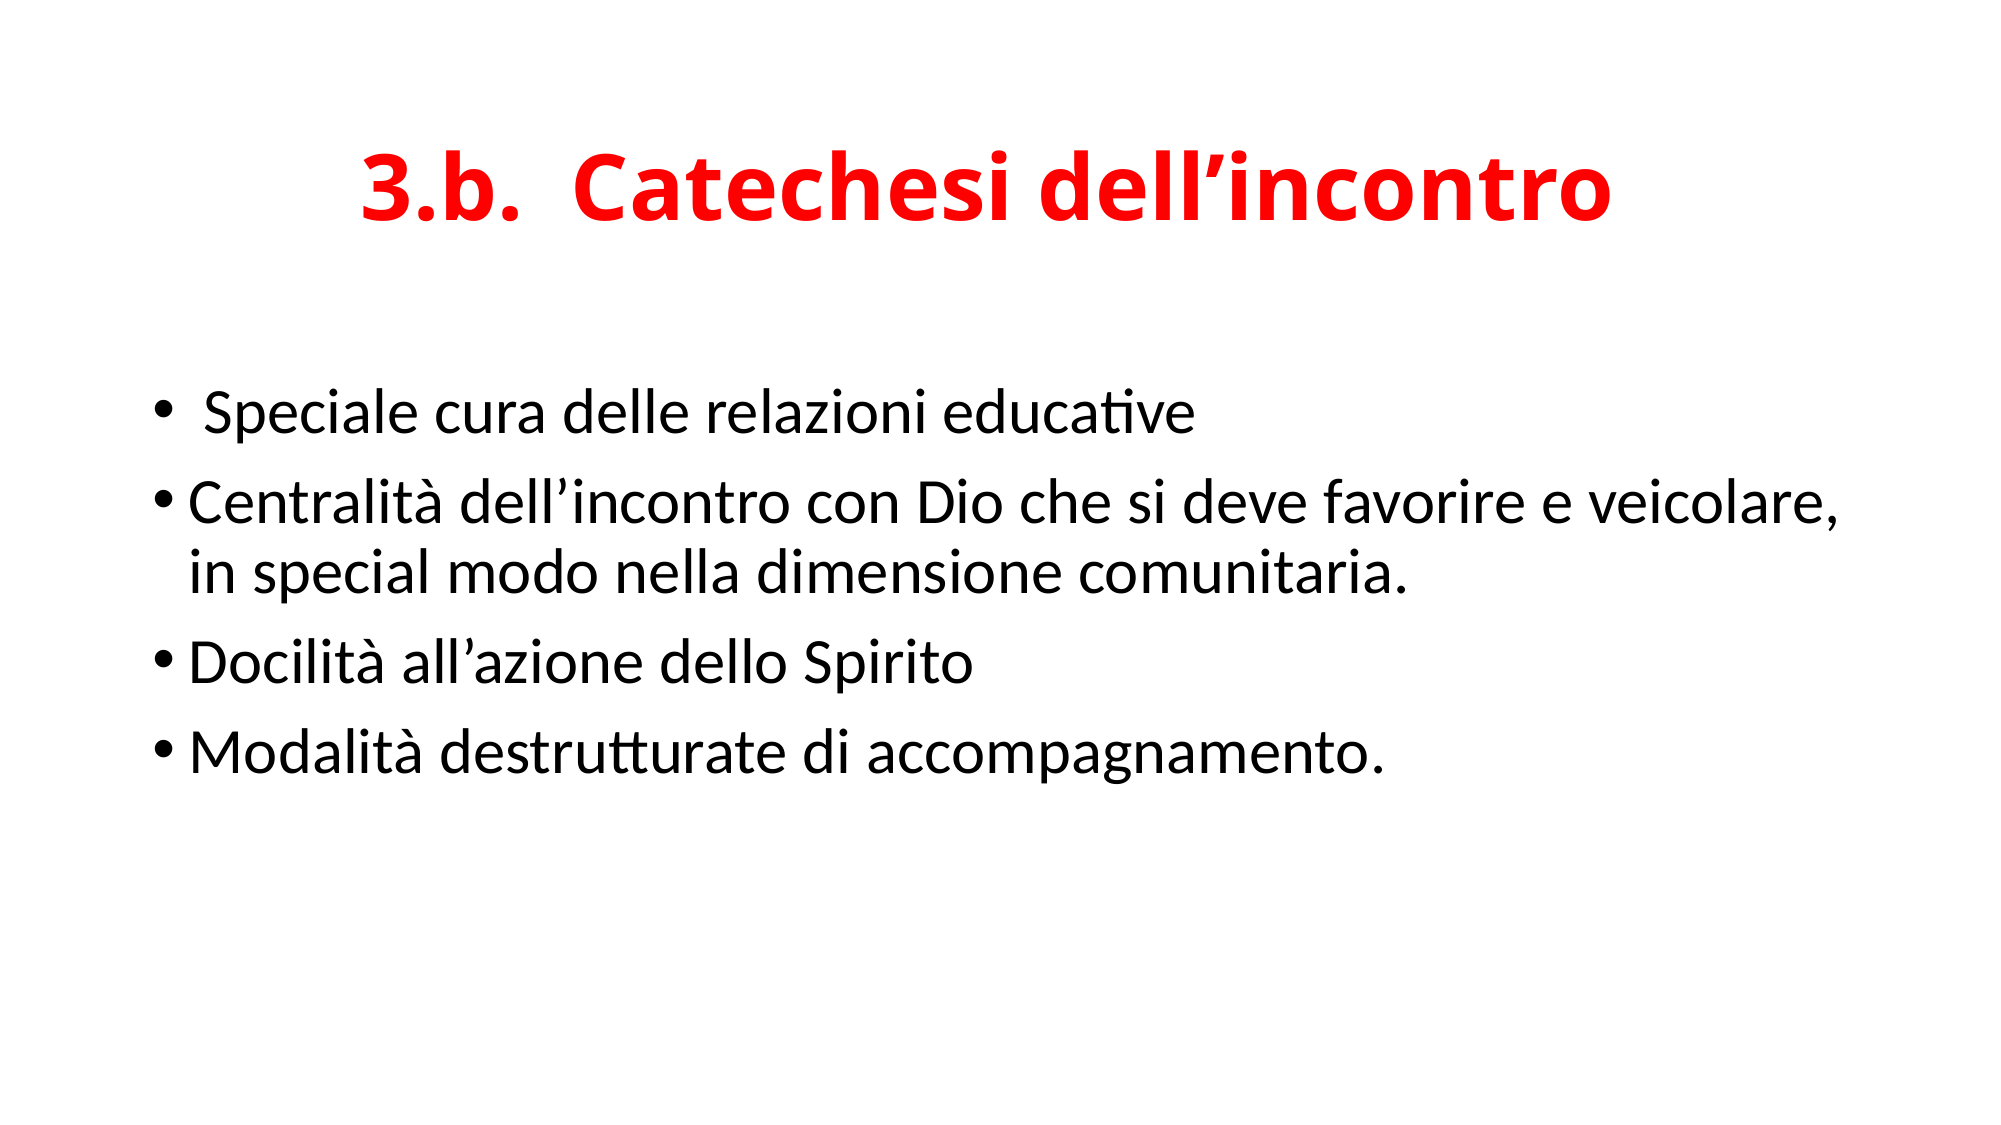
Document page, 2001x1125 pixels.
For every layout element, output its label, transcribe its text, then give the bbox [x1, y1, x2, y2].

title 3.b. Catechesi dell’incontro [137, 82, 1863, 300]
list Speciale cura delle relazioni educative Centralità dell’incontro con Dio che si deve favorire e veicolare, in special modo nella dimensione comunitaria. Docilità all’azione dello Spirito Modalità destrutturate di accompagnamento. [137, 369, 1863, 798]
